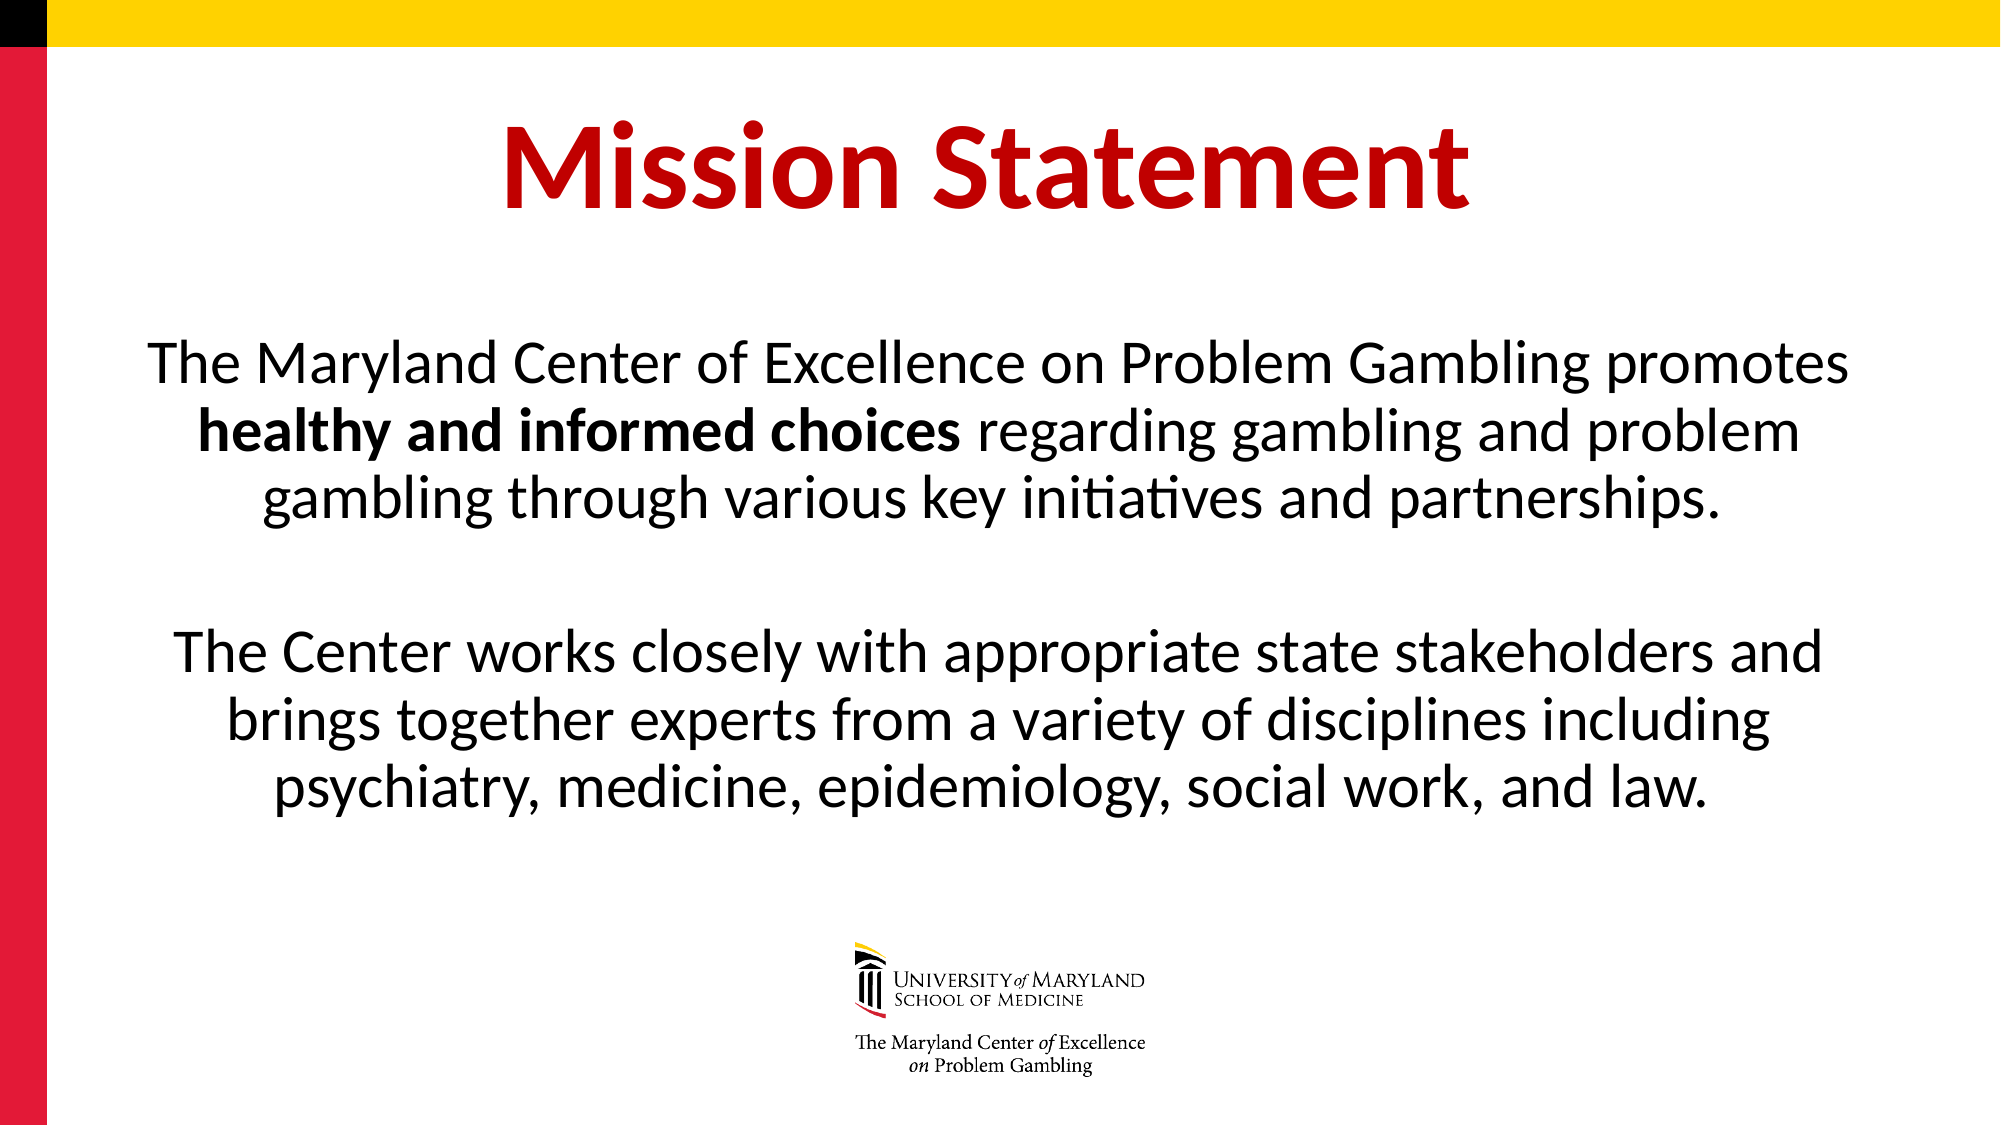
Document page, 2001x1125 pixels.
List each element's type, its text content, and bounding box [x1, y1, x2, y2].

title Mission Statement [99, 59, 1900, 278]
list The Maryland Center of Excellence on Problem Gambling promotes healthy and informed choices regarding gambling and problem gambling through various key initiatives and partnerships. The Center works closely with appropriate state stakeholders and brings together experts from a variety of disciplines including psychiatry, medicine, epidemiology, social work, and law. [99, 322, 1900, 957]
picture [855, 957, 1145, 1077]
